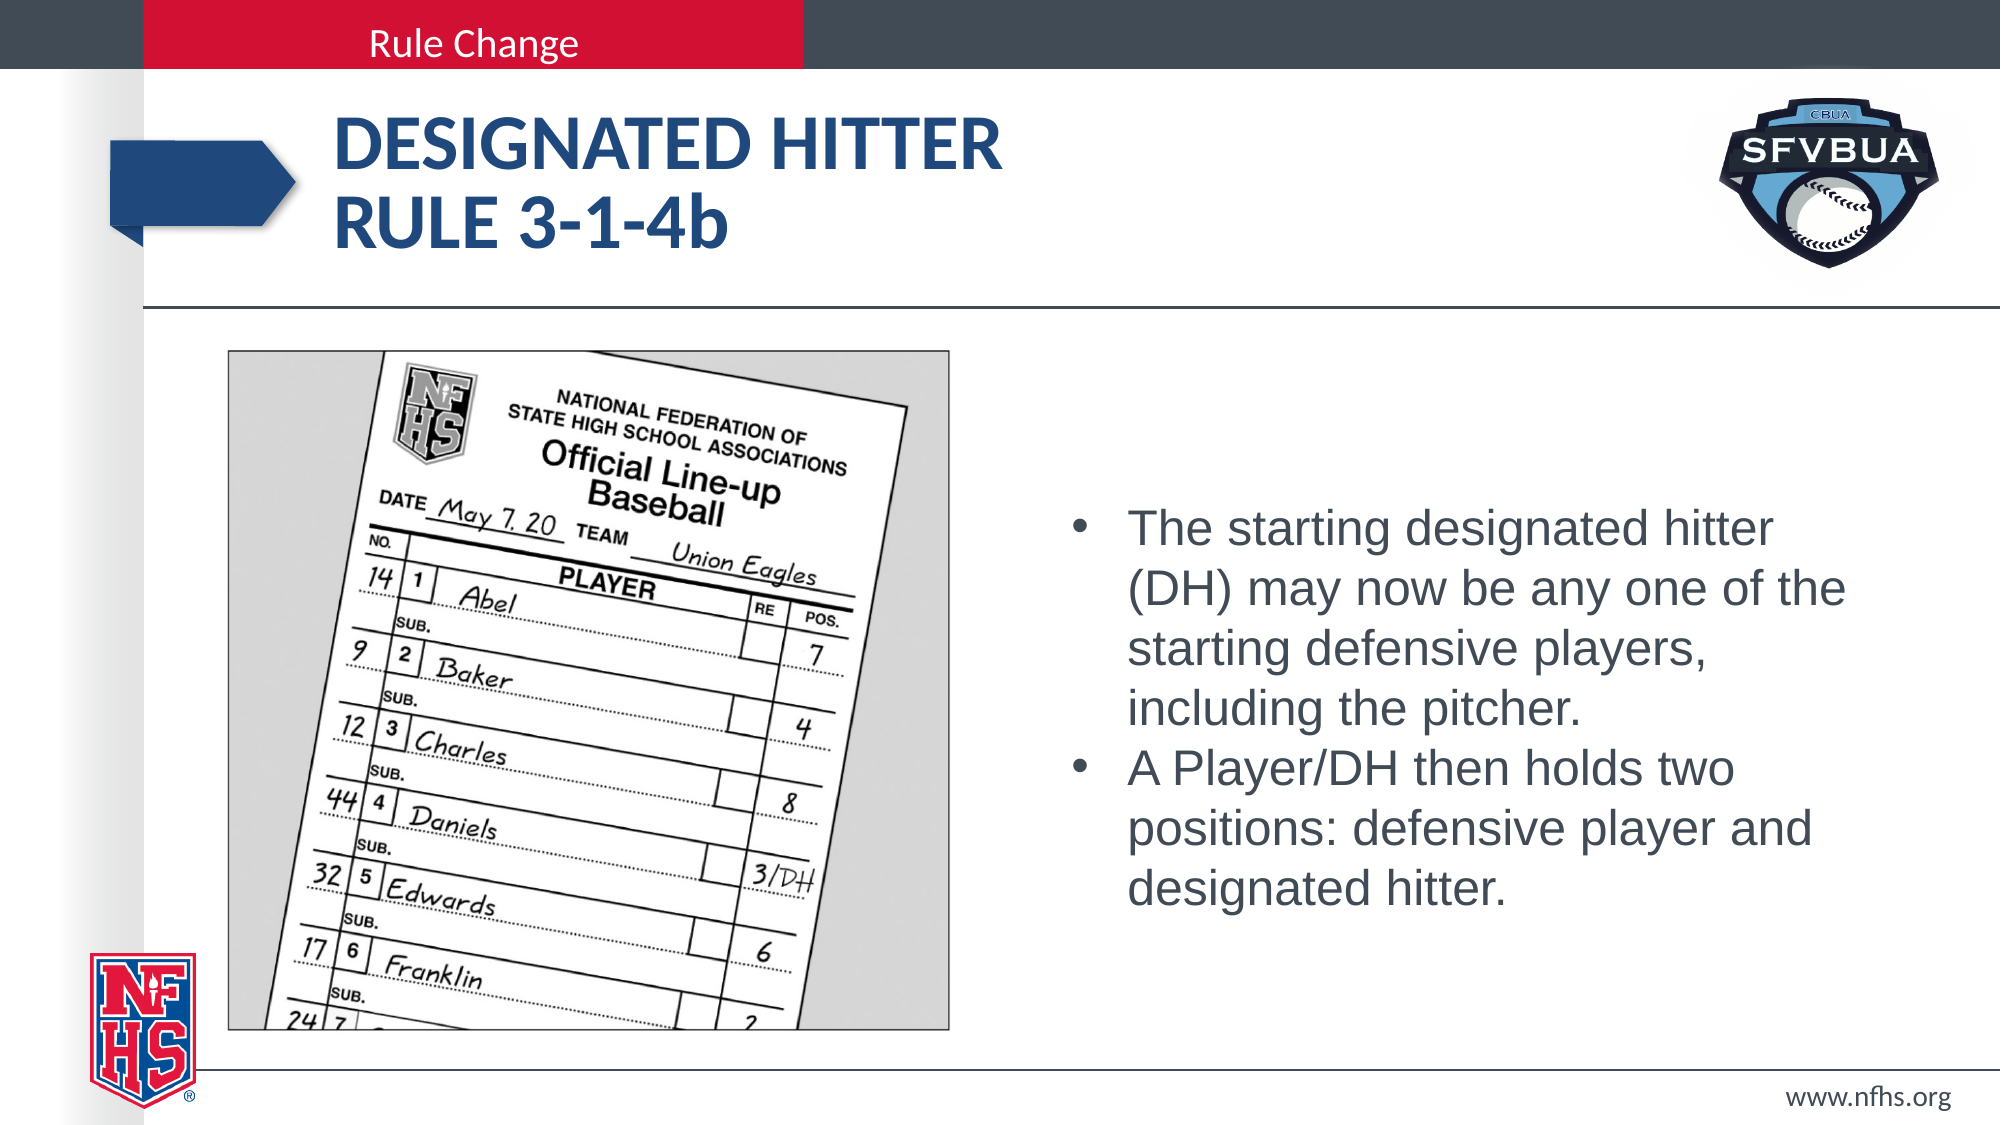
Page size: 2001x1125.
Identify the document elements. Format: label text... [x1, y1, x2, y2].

text_box The starting designated hitter (DH) may now be any one of the starting defensive players, including the pitcher. A Player/DH then holds two positions: defensive player and designated hitter. [1056, 487, 1890, 923]
picture [1665, 58, 1990, 312]
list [218, 340, 960, 1039]
title Designated hitter Rule 3-1-4b [318, 85, 1660, 285]
picture [90, 953, 196, 1109]
footer www.nfhs.org [1639, 1070, 1967, 1119]
